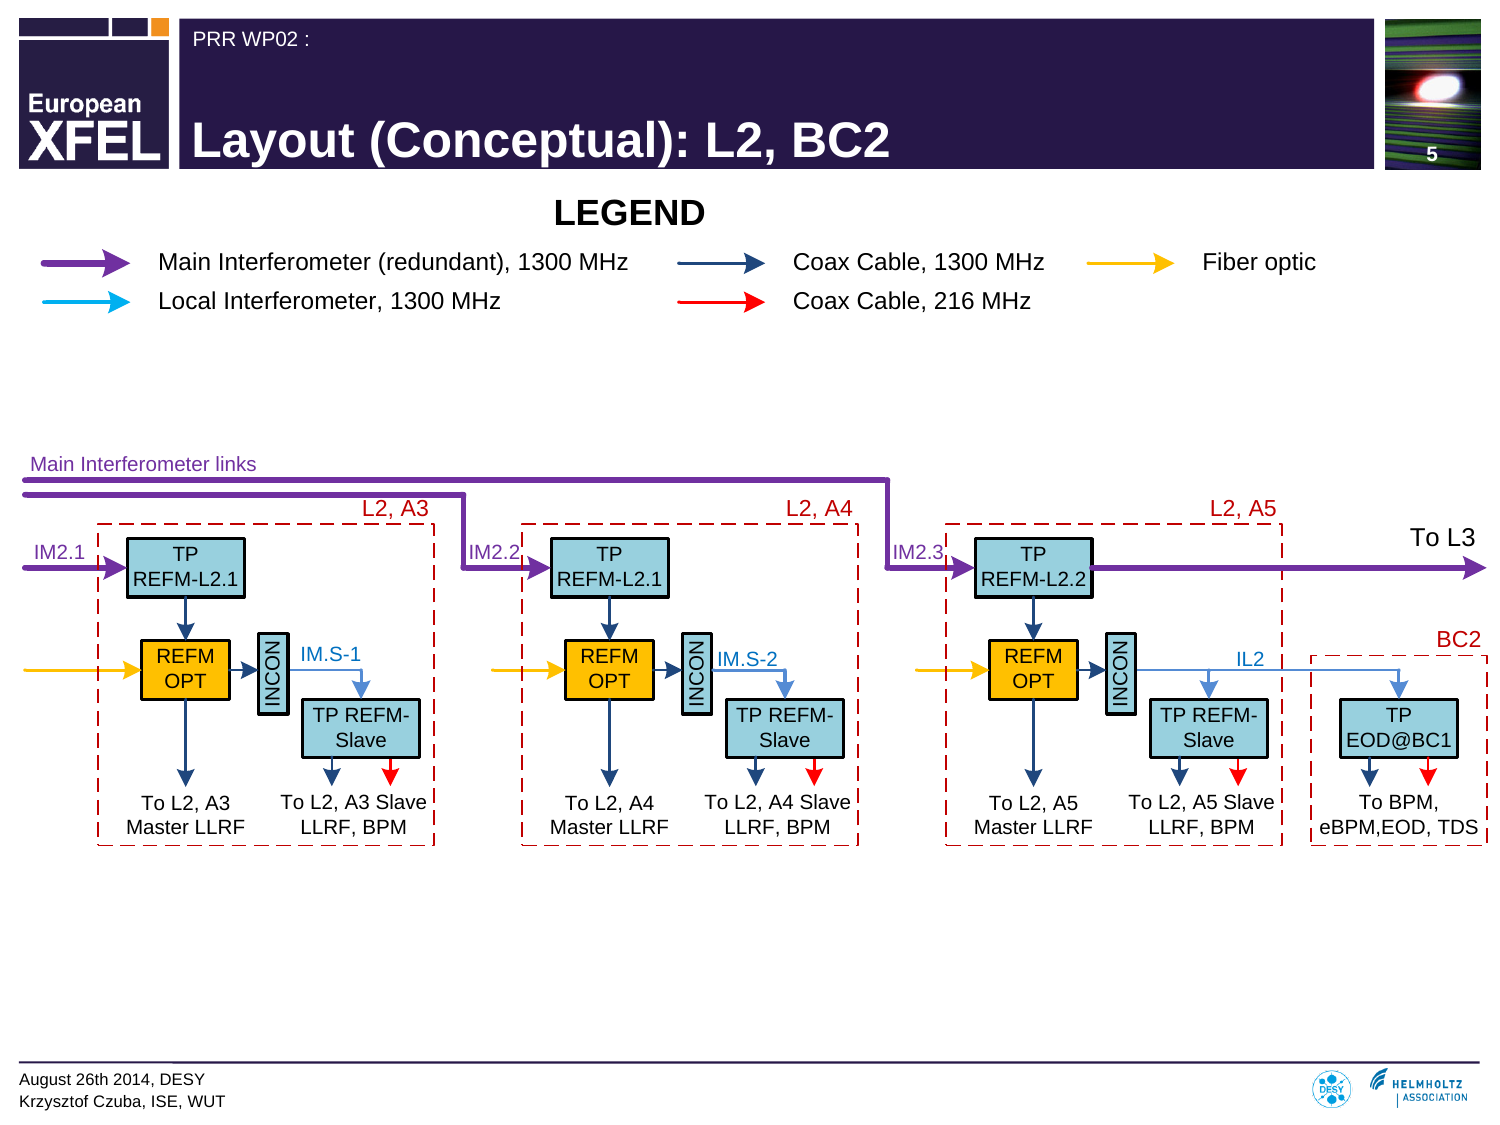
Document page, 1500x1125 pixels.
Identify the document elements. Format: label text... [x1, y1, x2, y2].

slide_number 5 [1384, 18, 1480, 169]
title Layout (Conceptual): L2, BC2 [179, 88, 1375, 168]
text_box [36, 183, 1320, 321]
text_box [18, 446, 1491, 850]
picture [1370, 1068, 1467, 1108]
picture [1385, 19, 1481, 170]
footer August 26th 2014, DESY Krzysztof Czuba, ISE, WUT [19, 1067, 233, 1111]
picture [1310, 1068, 1353, 1110]
picture [19, 18, 169, 169]
